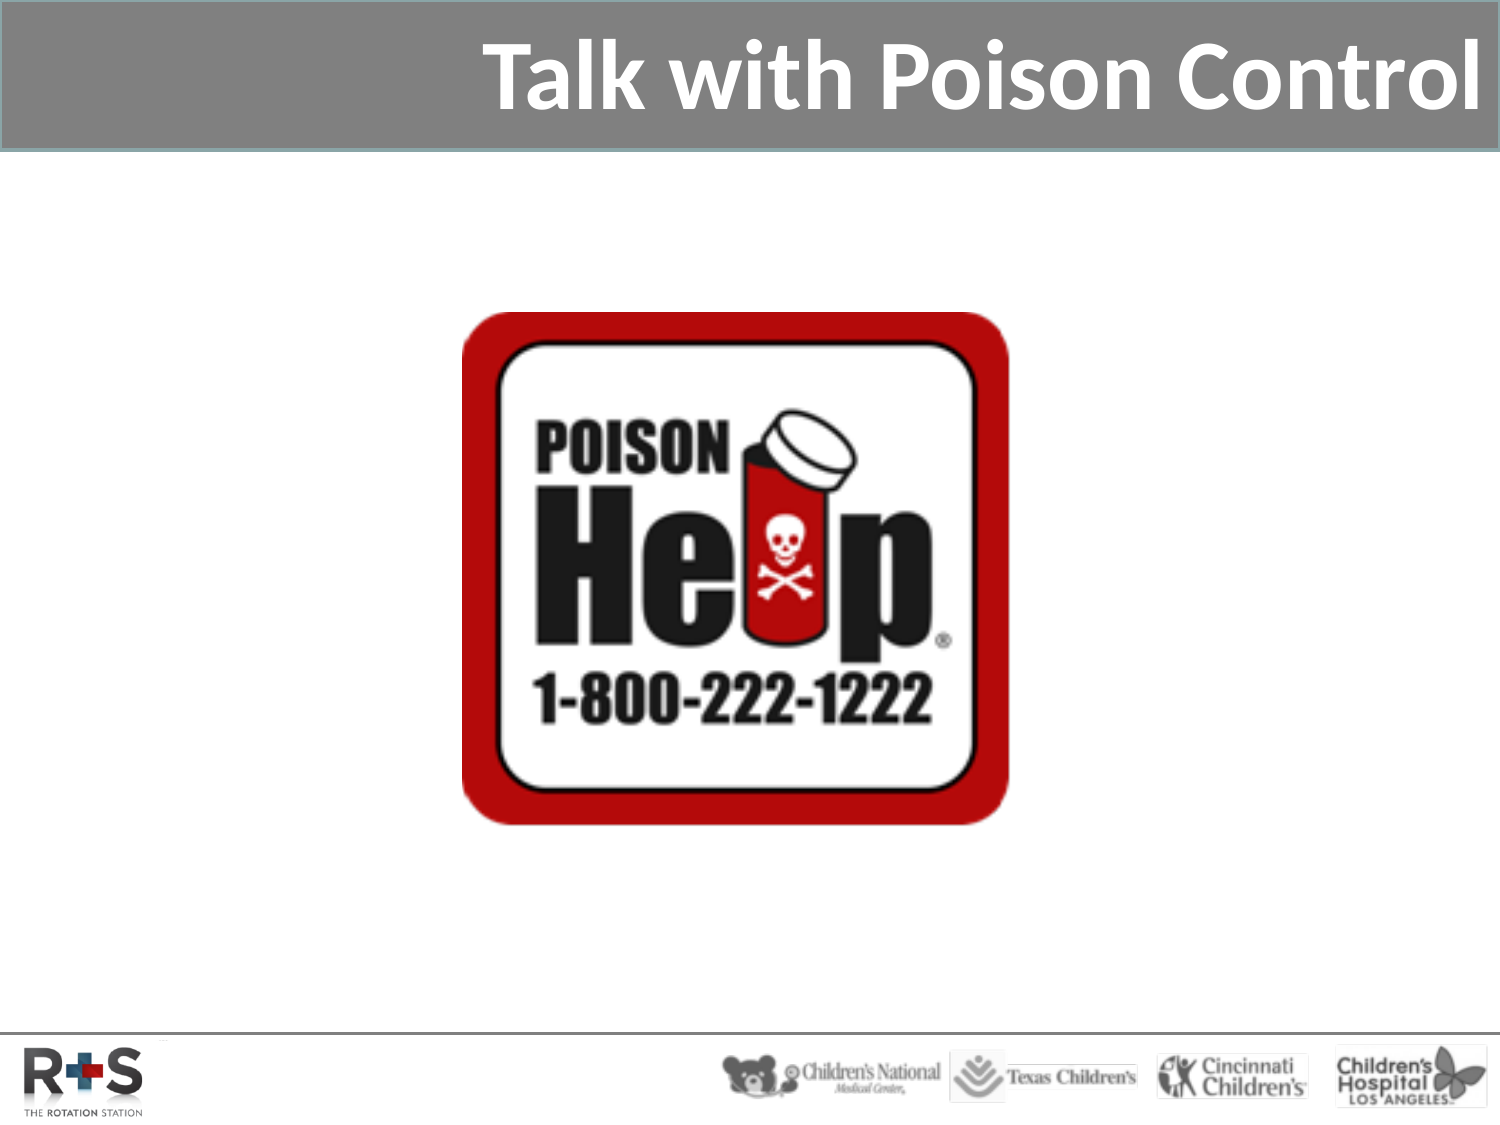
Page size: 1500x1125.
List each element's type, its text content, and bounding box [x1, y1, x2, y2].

picture [707, 1035, 1500, 1125]
title Talk with Poison Control [312, 2, 1500, 150]
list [462, 312, 1013, 829]
picture [14, 1040, 169, 1122]
